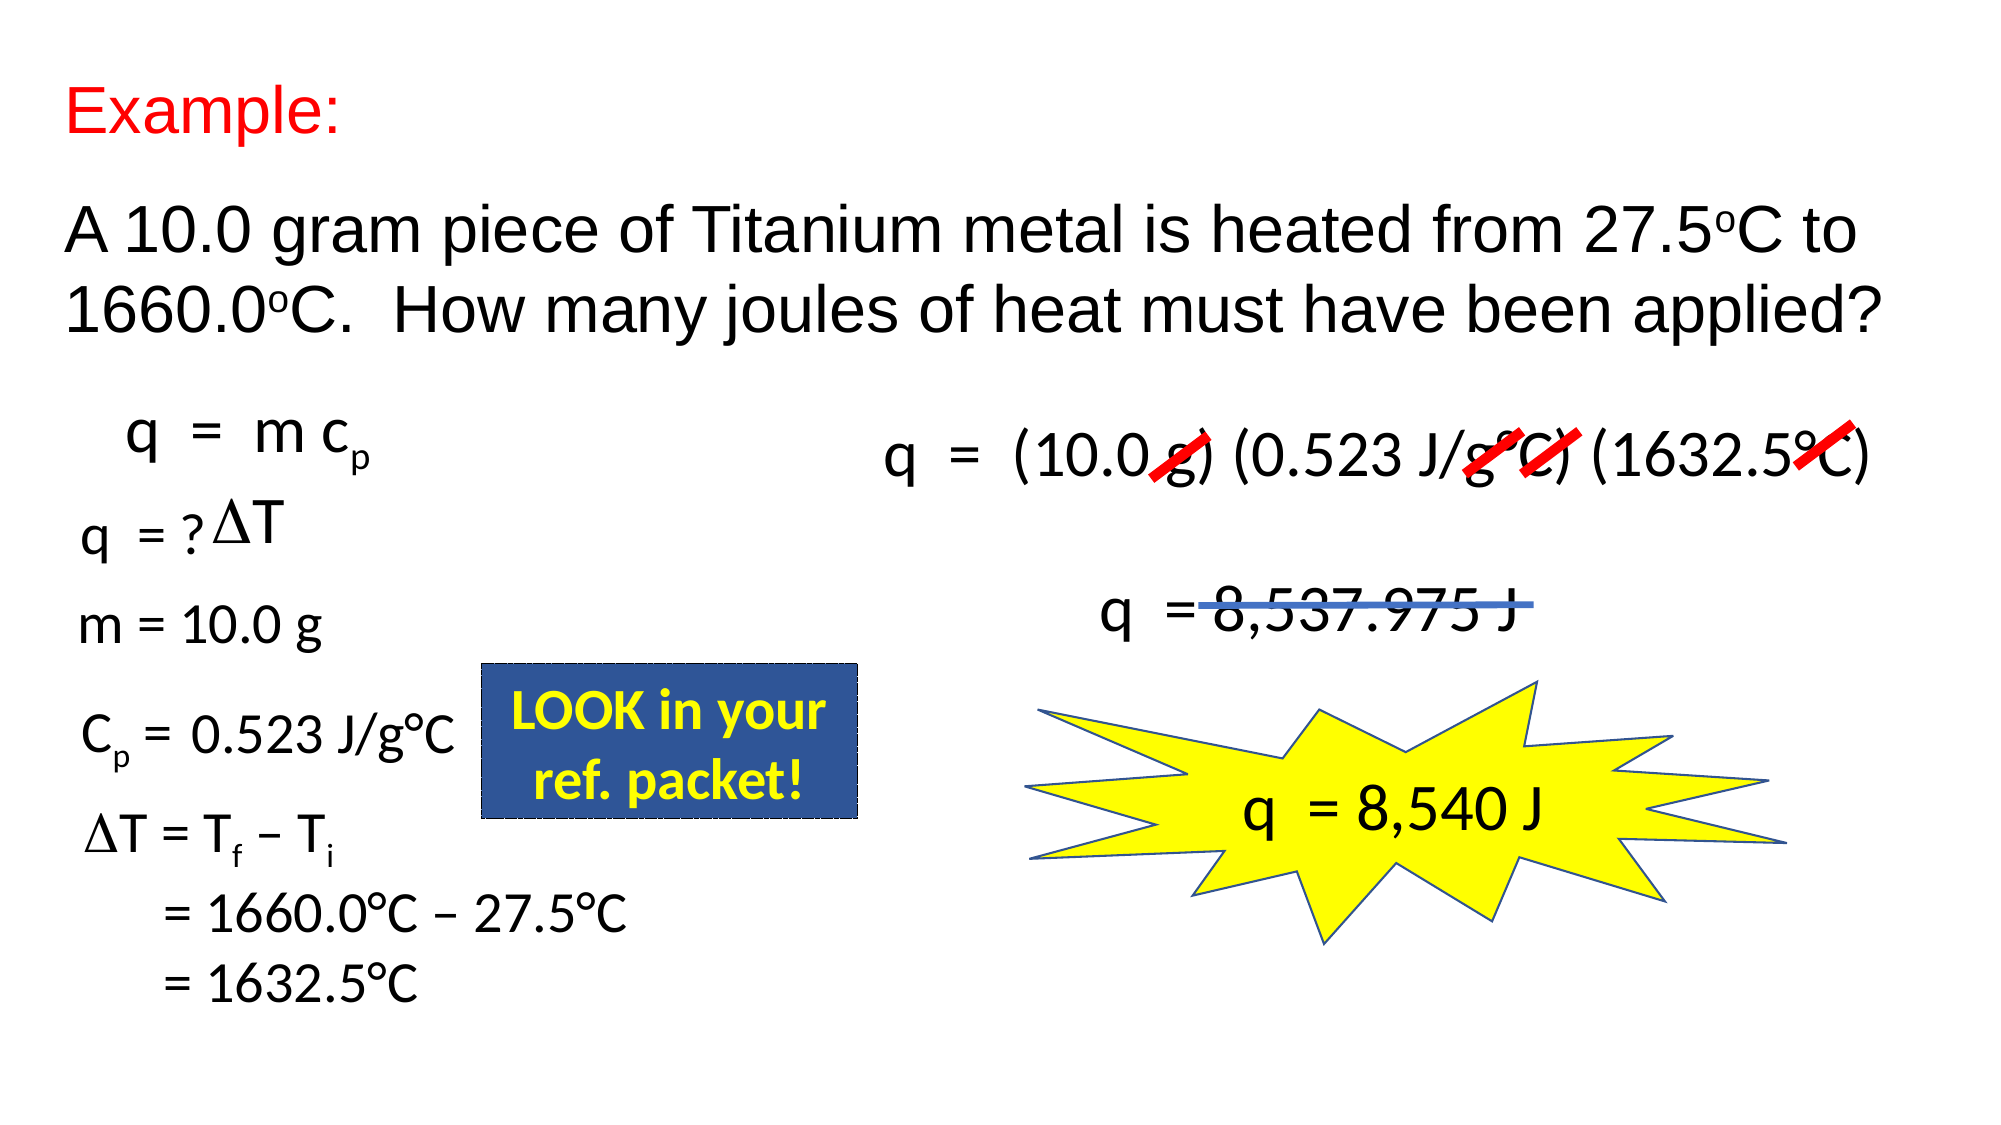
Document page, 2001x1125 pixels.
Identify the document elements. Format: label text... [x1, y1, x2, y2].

text_box A 10.0 gram piece of Titanium metal is heated from 27.5oC to 1660.0oC. How many joules of heat must have been applied? [49, 178, 1939, 354]
text_box Cp = [67, 687, 176, 782]
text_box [1523, 431, 1580, 475]
text_box 0.523 J/g°C [176, 687, 479, 782]
text_box q = 8,537.975 J [1084, 557, 1534, 653]
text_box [1795, 423, 1854, 467]
text_box T = Tf – Ti = 1660.0°C – 27.5°C = 1632.5°C [69, 786, 657, 1022]
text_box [1464, 431, 1523, 475]
text_box q = m cp T [77, 378, 419, 485]
text_box LOOK in your ref. packet! [481, 663, 858, 819]
text_box Example: [49, 59, 944, 155]
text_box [1151, 435, 1209, 479]
text_box m = 10.0 g [62, 577, 339, 663]
text_box q = (10.0 g) (0.523 J/g°C) (1632.5°C) [766, 402, 1991, 578]
text_box q = ? [66, 488, 222, 574]
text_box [1024, 681, 1787, 944]
